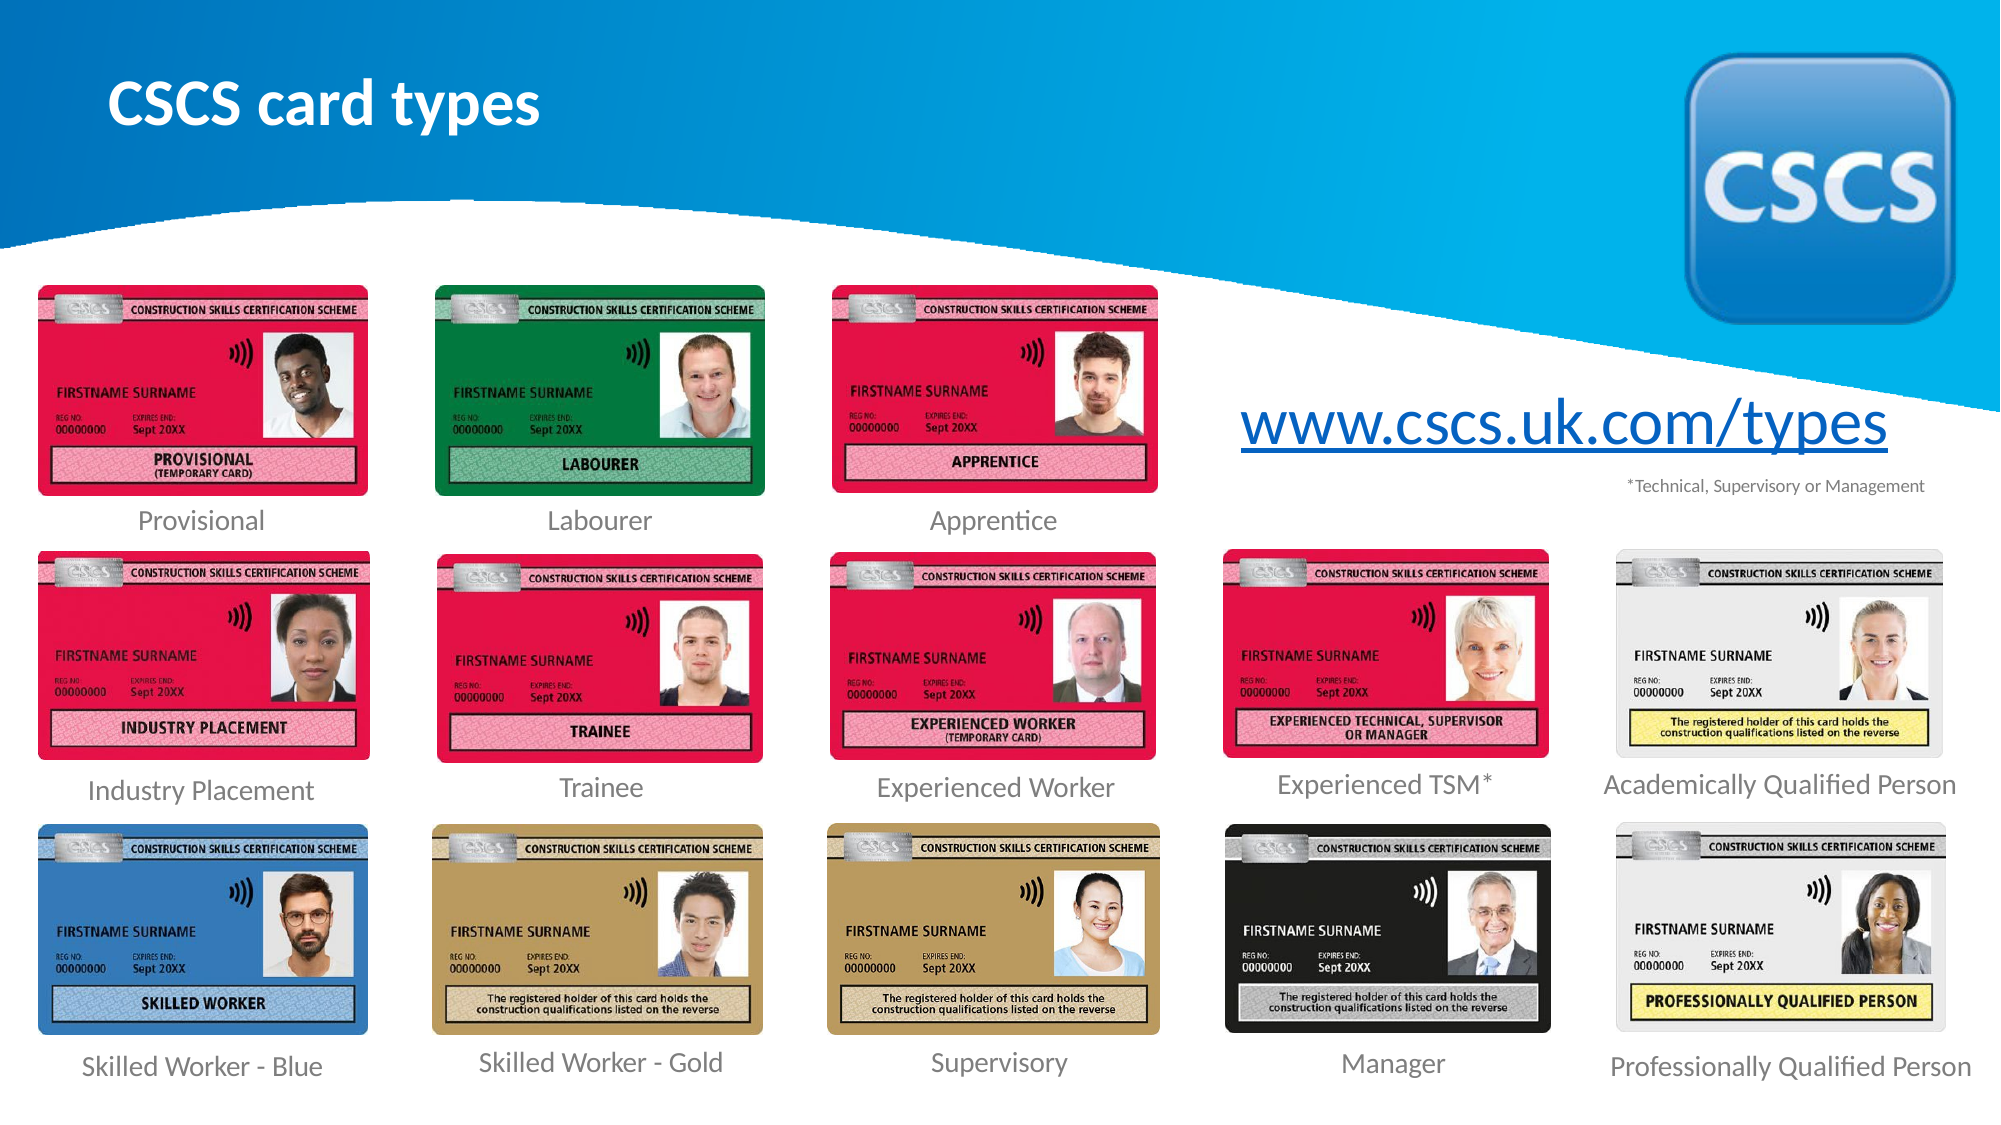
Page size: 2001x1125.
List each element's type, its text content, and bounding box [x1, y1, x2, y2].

text_box Provisional [136, 507, 270, 537]
picture [1616, 821, 1946, 1033]
text_box Labourer [545, 507, 657, 536]
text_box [0, 0, 2000, 496]
picture [37, 551, 371, 761]
text_box Professionally Qualified Person [1608, 1045, 1979, 1083]
text_box Experienced TSM* [1275, 766, 1499, 801]
picture [1615, 549, 1943, 758]
picture [829, 551, 1157, 760]
text_box Supervisory [928, 1043, 1072, 1079]
text_box Academically Qualified Person [1601, 763, 1964, 801]
picture [1224, 824, 1551, 1033]
text_box Apprentice [927, 507, 1062, 537]
text_box Skilled Worker - Gold [476, 1044, 730, 1079]
text_box Trainee [557, 771, 649, 804]
picture [432, 824, 763, 1035]
picture [436, 554, 764, 763]
text_box Industry Placement [85, 769, 320, 807]
text_box Experienced Worker [874, 768, 1119, 804]
text_box Manager [1338, 1042, 1450, 1080]
text_box Skilled Worker - Blue [79, 1045, 329, 1083]
picture [37, 824, 368, 1035]
picture [827, 823, 1160, 1035]
picture [1222, 549, 1550, 758]
